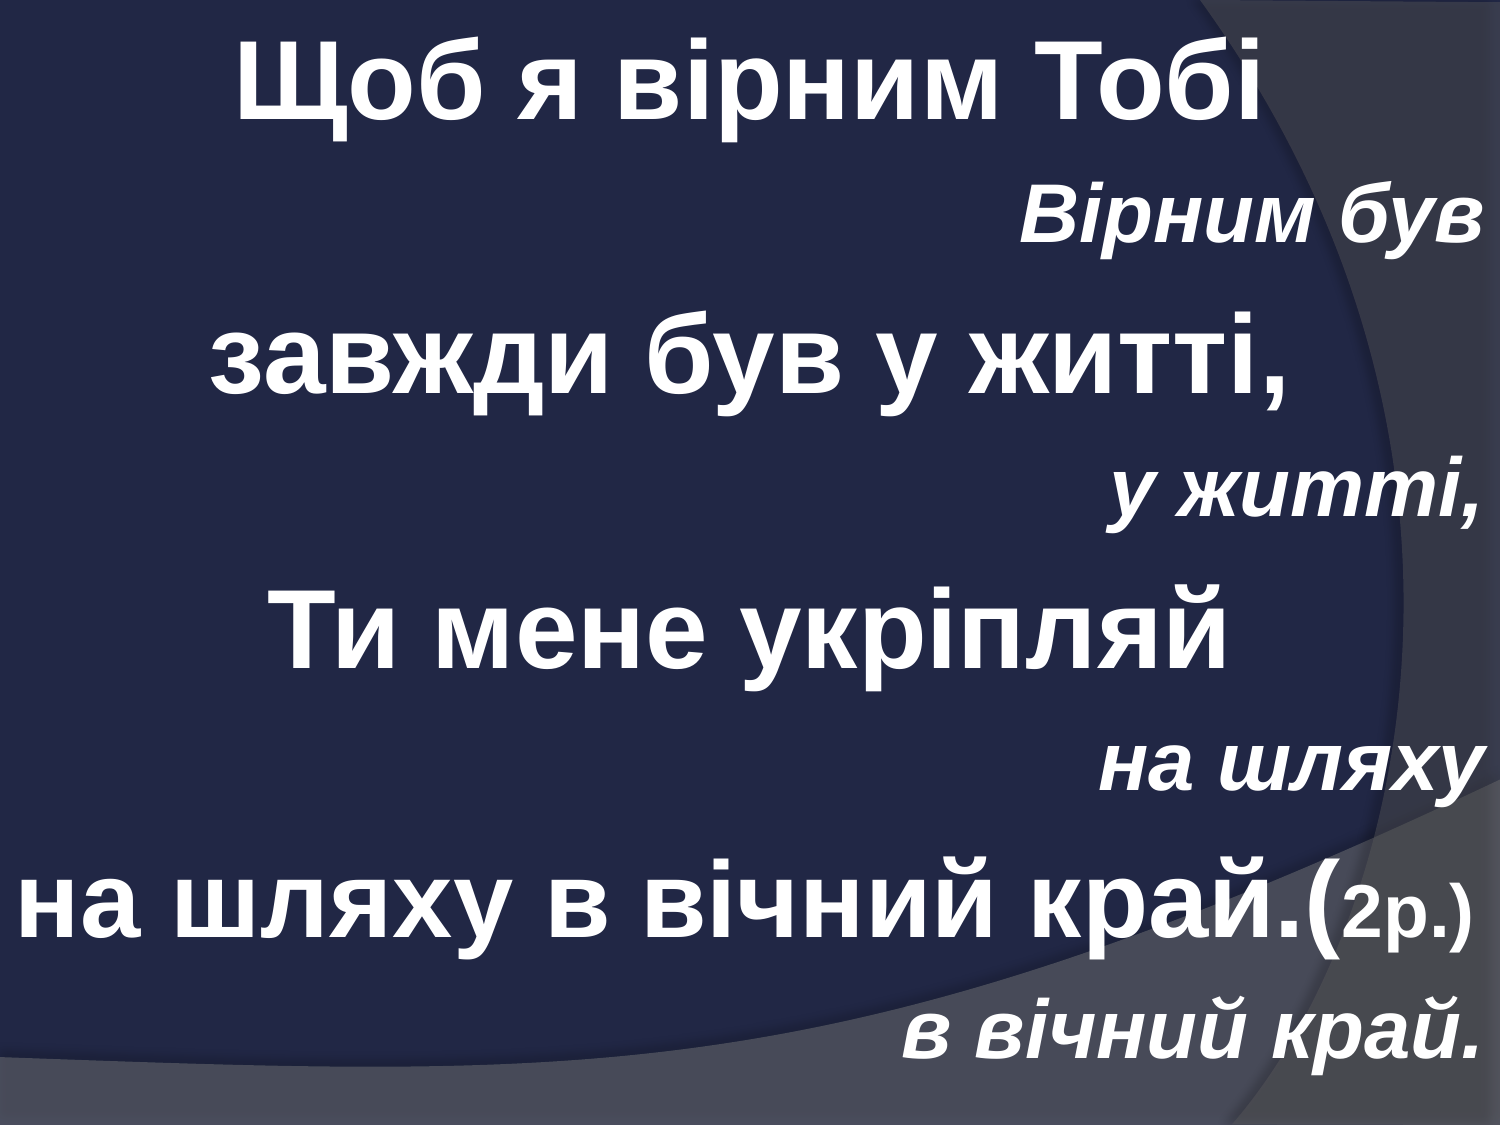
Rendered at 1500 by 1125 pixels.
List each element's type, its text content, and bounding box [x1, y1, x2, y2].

list Щоб я вірним Тобі Вірним був завжди був у житті, у житті, Ти мене укріпляй на шляху на шляху в вічний край.(2р.) в вічний край. [0, 0, 1500, 1125]
